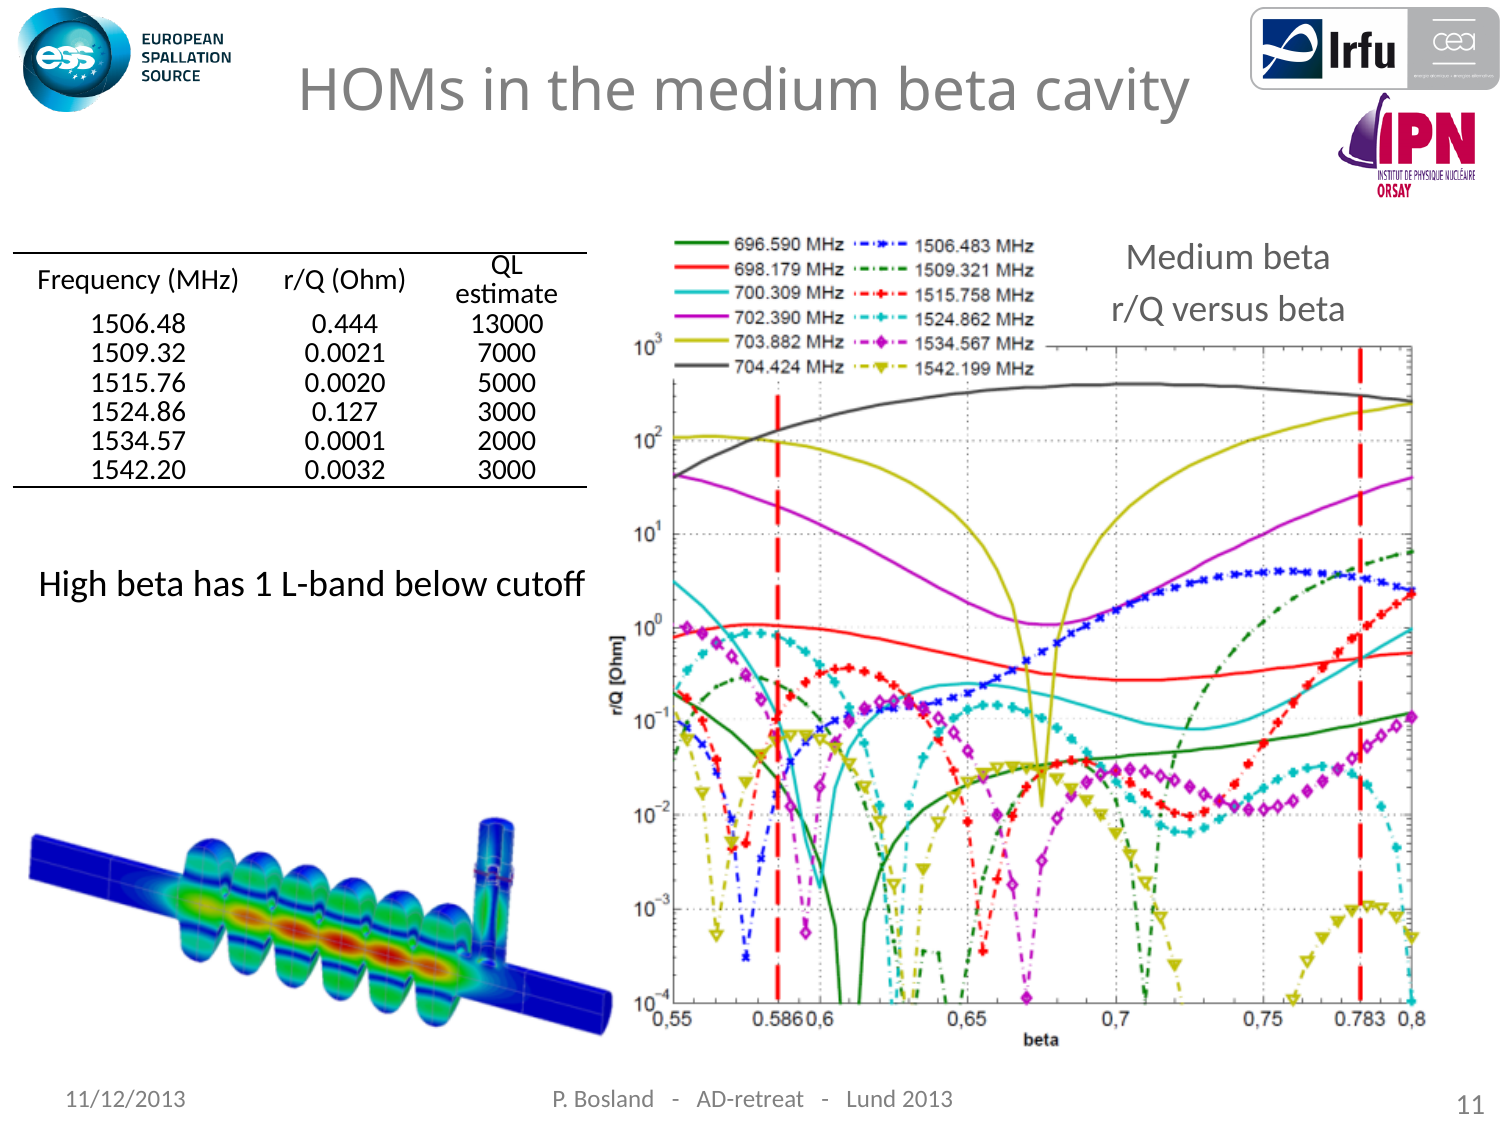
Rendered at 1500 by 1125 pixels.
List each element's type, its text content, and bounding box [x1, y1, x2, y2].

table_cell 0.0032 [264, 458, 426, 486]
picture [68, 7, 231, 112]
table_header Frequency (MHz) [13, 254, 264, 311]
table_cell 2000 [426, 429, 587, 458]
table_cell 7000 [426, 341, 587, 370]
table_cell 0.0021 [264, 341, 426, 370]
table_header QL estimate [426, 254, 587, 311]
picture [24, 223, 1439, 1059]
table_header r/Q (Ohm) [264, 254, 426, 311]
table_cell 1534.57 [13, 429, 264, 458]
table_cell 1509.32 [13, 341, 264, 370]
title HOMs in the medium beta cavity [237, 45, 1250, 150]
text_box High beta has 1 L-band below cutoff [23, 551, 593, 612]
picture [17, 7, 55, 112]
table_cell 0.0001 [264, 429, 426, 458]
table_cell 0.444 [264, 311, 426, 341]
table_cell 3000 [426, 458, 587, 486]
picture [37, 28, 99, 72]
table_cell 0.127 [264, 399, 426, 429]
table_cell 1506.48 [13, 311, 264, 341]
table_cell 1515.76 [13, 370, 264, 399]
table_cell 1542.20 [13, 458, 264, 486]
table_cell 1524.86 [13, 399, 264, 429]
picture [1337, 92, 1475, 198]
table_cell 13000 [426, 311, 587, 341]
table_cell 5000 [426, 370, 587, 399]
table_cell 3000 [426, 399, 587, 429]
picture [1250, 7, 1500, 90]
table_cell 0.0020 [264, 370, 426, 399]
